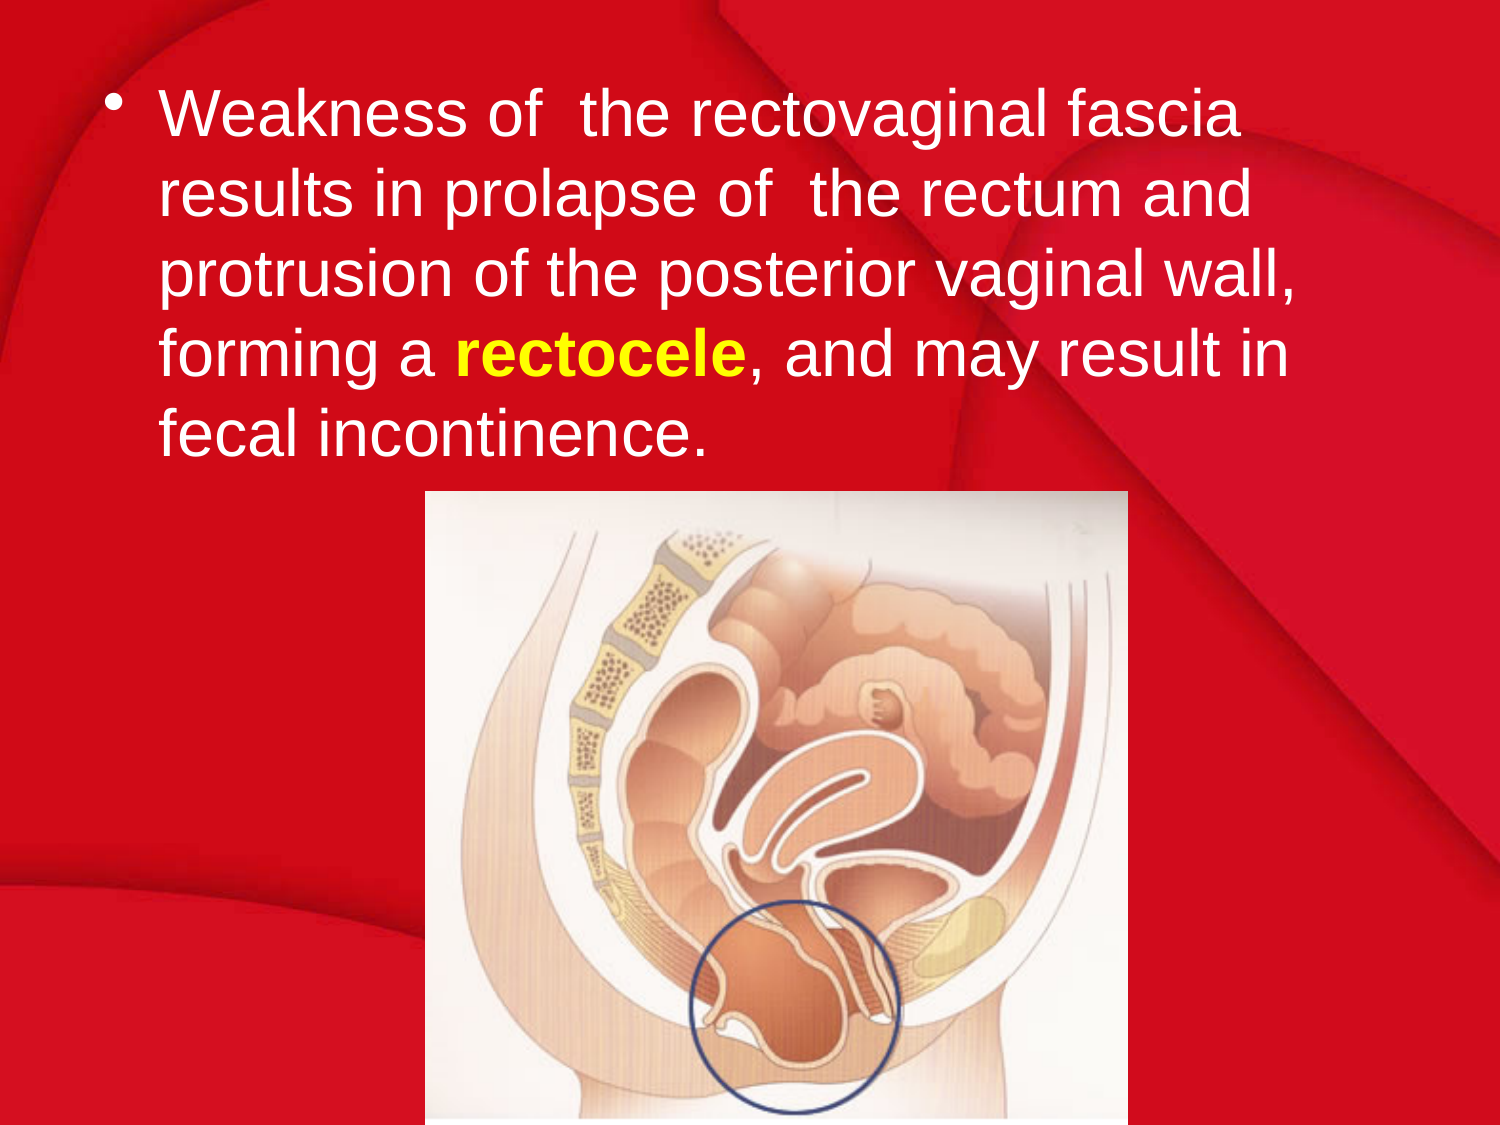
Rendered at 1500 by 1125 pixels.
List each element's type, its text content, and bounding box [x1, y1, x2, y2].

list Weakness of the rectovaginal fascia results in prolapse of the rectum and protrusion of the posterior vaginal wall, forming a rectocele, and may result in fecal incontinence. [87, 62, 1451, 806]
picture [0, 0, 1500, 1125]
